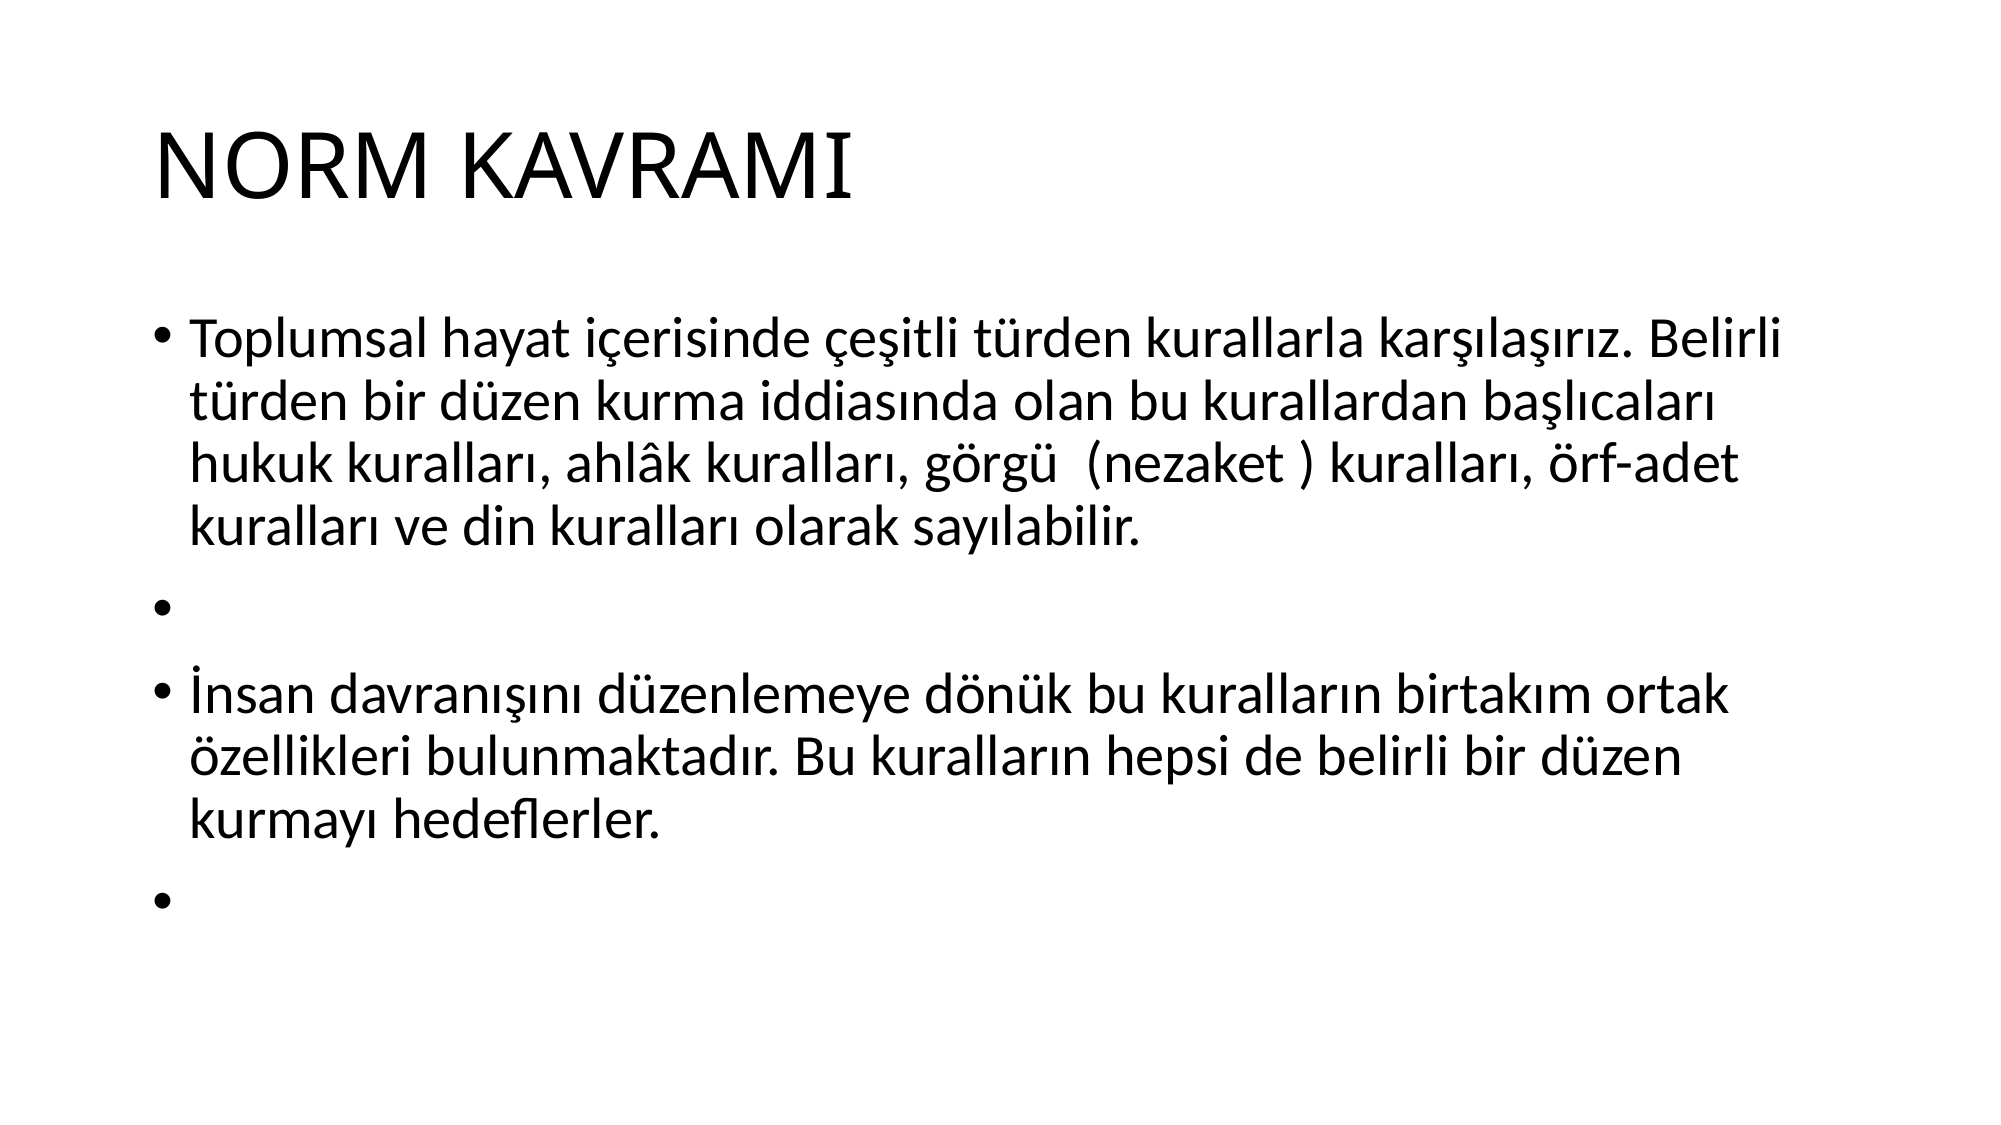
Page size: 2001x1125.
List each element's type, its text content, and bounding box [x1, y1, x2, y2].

list Toplumsal hayat içerisinde çeşitli türden kurallarla karşılaşırız. Belirli türden bir düzen kurma iddiasında olan bu kurallardan başlıcaları hukuk kuralları, ahlâk kuralları, görgü (nezaket ) kuralları, örf-adet kuralları ve din kuralları olarak sayılabilir. İnsan davranışını düzenlemeye dönük bu kuralların birtakım ortak özellikleri bulunmaktadır. Bu kuralların hepsi de belirli bir düzen kurmayı hedeflerler. [137, 299, 1863, 1014]
title NORM KAVRAMI [137, 59, 1863, 278]
